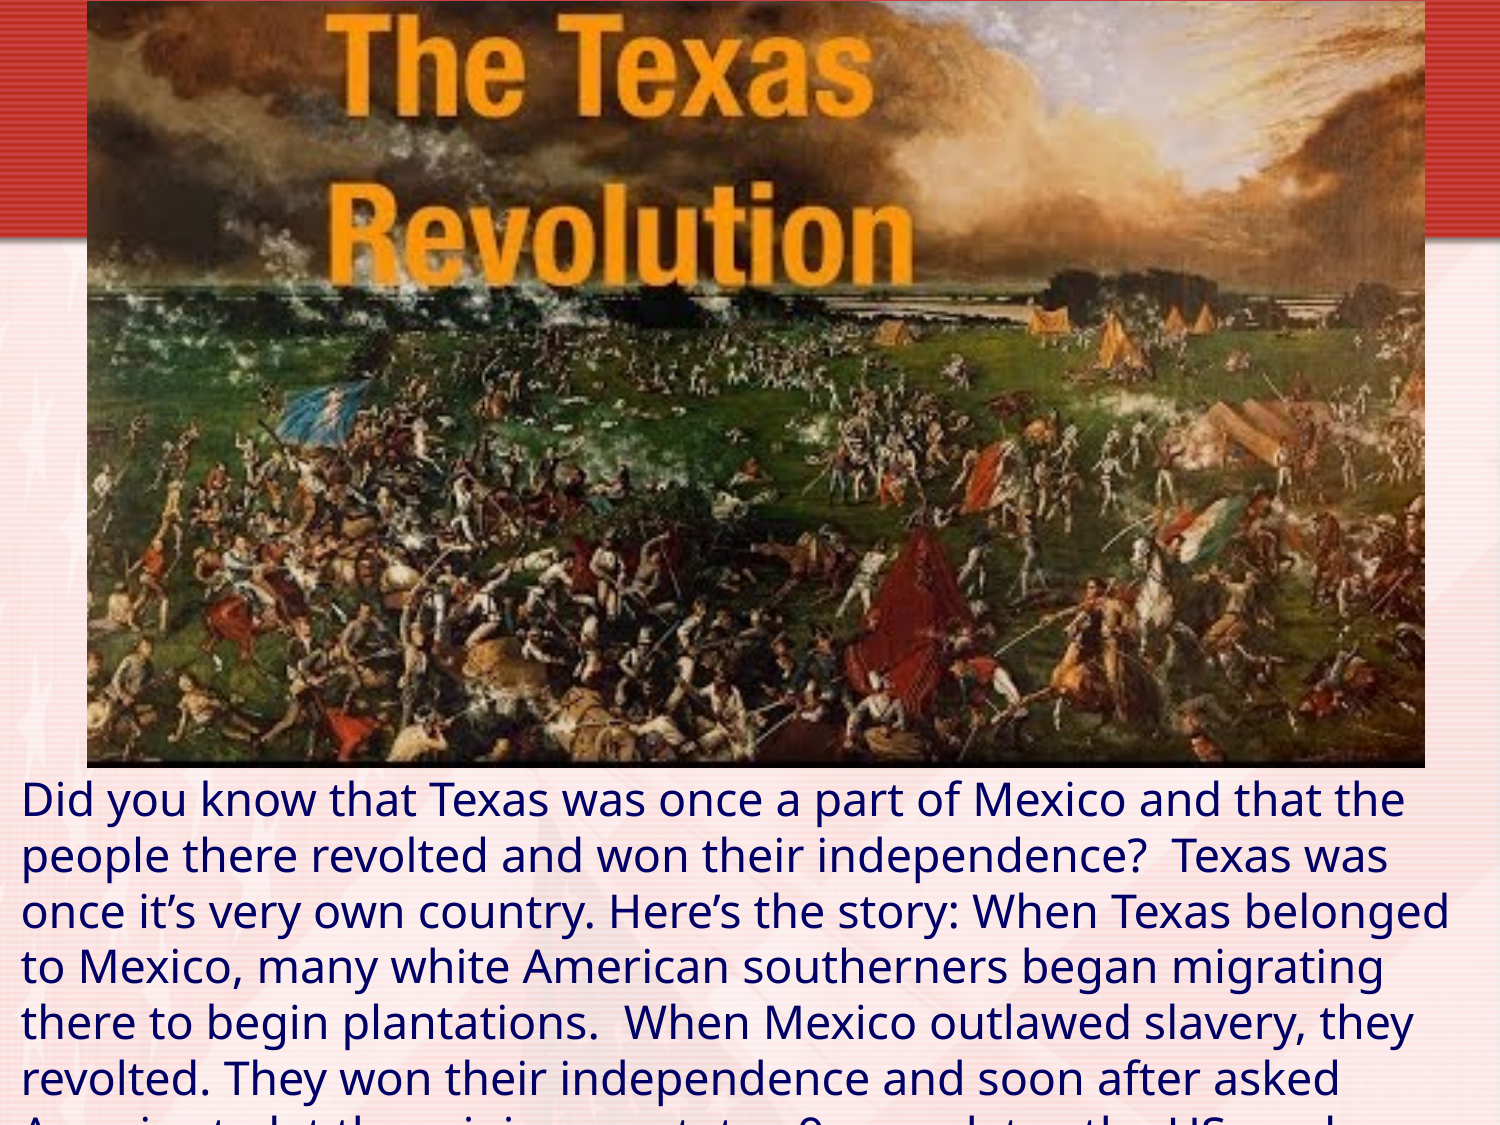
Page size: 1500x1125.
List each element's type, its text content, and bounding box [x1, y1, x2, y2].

list Did you know that Texas was once a part of Mexico and that the people there revolted and won their independence? Texas was once it’s very own country. Here’s the story: When Texas belonged to Mexico, many white American southerners began migrating there to begin plantations. When Mexico outlawed slavery, they revolted. They won their independence and soon after asked America to let them join as a state. 9 years later, the US made them a state. Mexico was not happy with the US. [5, 762, 1500, 1125]
picture [0, 0, 1500, 1125]
